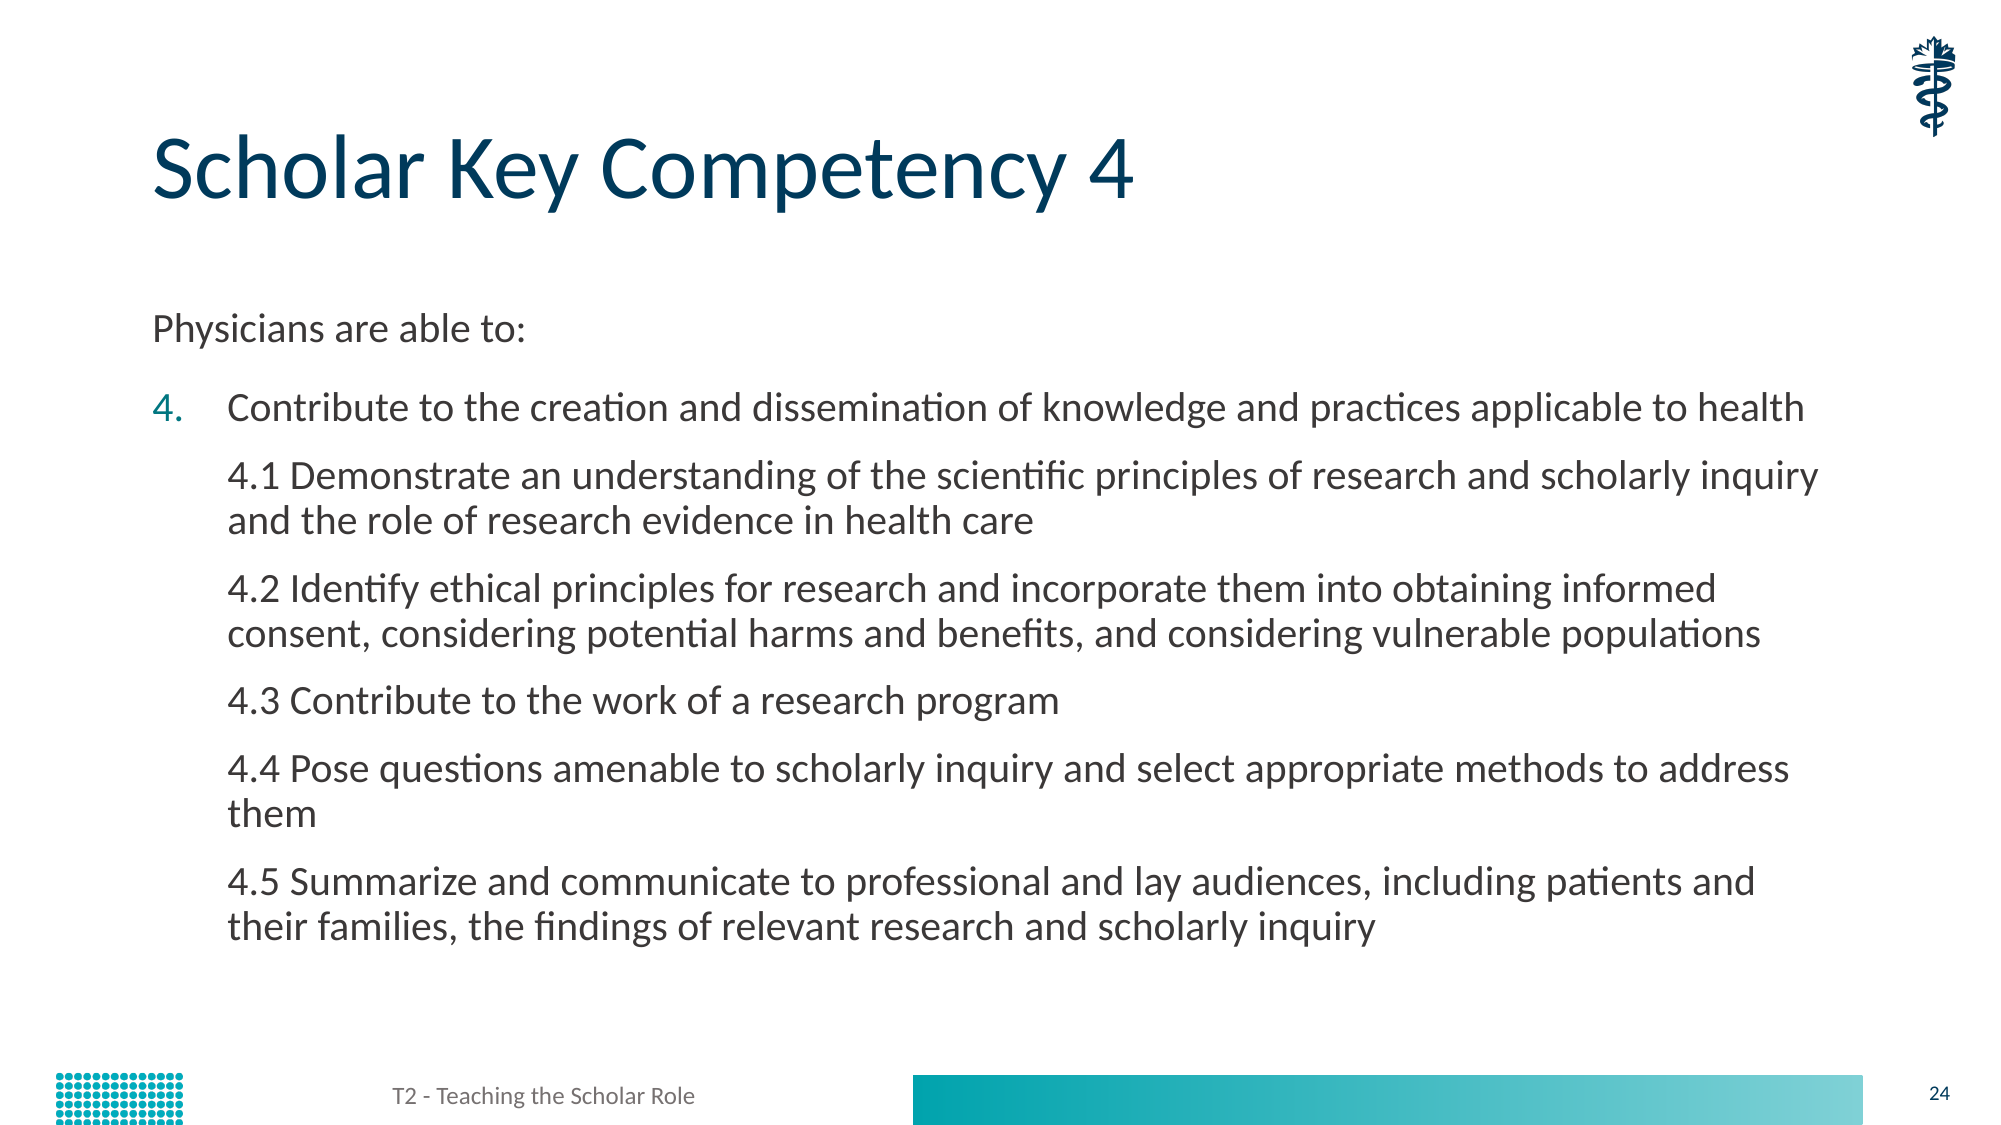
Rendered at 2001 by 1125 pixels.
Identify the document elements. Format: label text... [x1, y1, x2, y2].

slide_number 24 [1862, 1071, 1966, 1124]
title Scholar Key Competency 4 [137, 59, 1863, 278]
picture [1899, 24, 1968, 149]
footer T2 - Teaching the Scholar Role [211, 1071, 877, 1124]
list Physicians are able to: Contribute to the creation and dissemination of knowledge and practices applicable to health 4.1 Demonstrate an understanding of the scientific principles of research and scholarly inquiry and the role of research evidence in health care 4.2 Identify ethical principles for research and incorporate them into obtaining informed consent, considering potential harms and benefits, and considering vulnerable populations 4.3 Contribute to the work of a research program 4.4 Pose questions amenable to scholarly inquiry and select appropriate methods to address them 4.5 Summarize and communicate to professional and lay audiences, including patients and their families, the findings of relevant research and scholarly inquiry [137, 299, 1863, 1014]
picture [52, 1071, 186, 1125]
